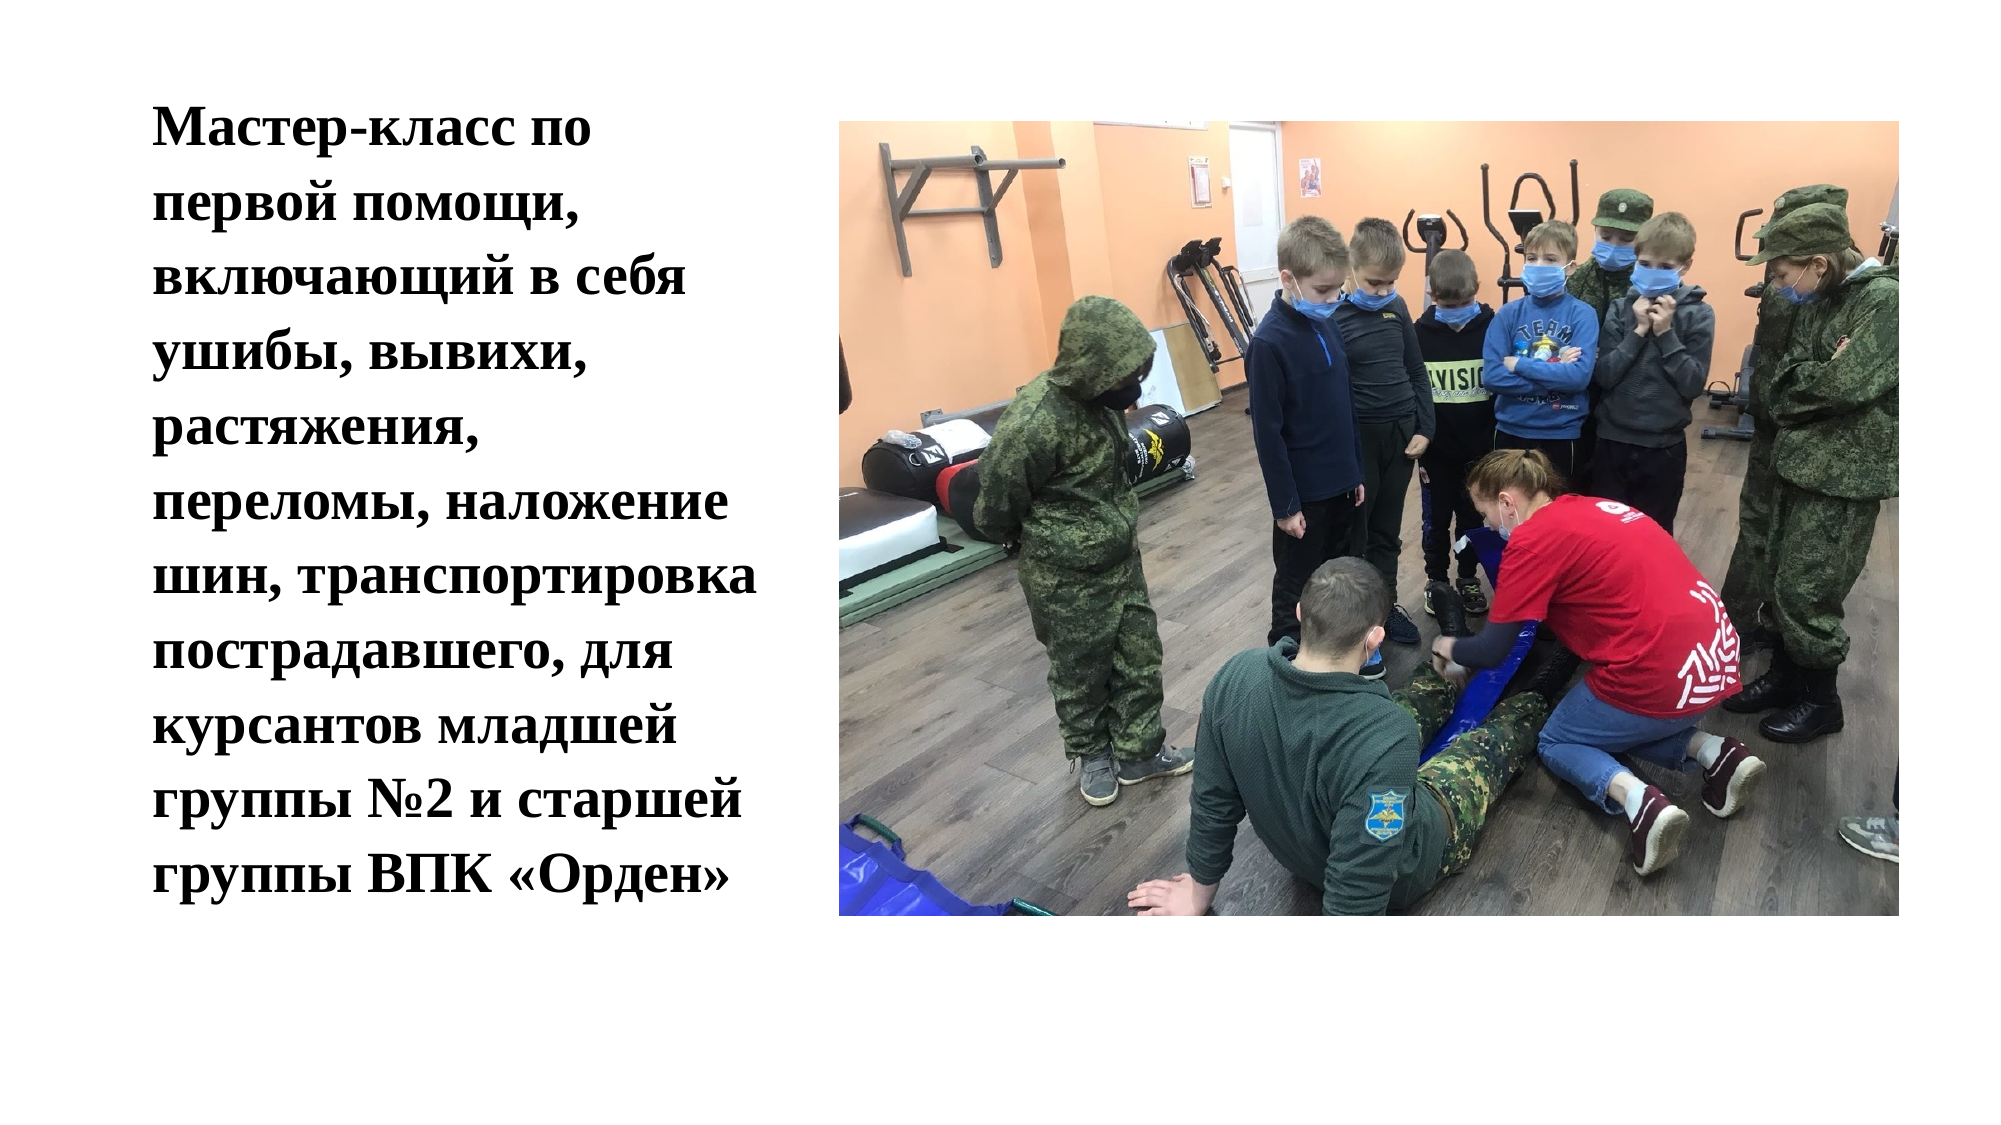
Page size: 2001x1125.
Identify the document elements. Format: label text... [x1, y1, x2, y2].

list Мастер-класс по первой помощи, включающий в себя ушибы, вывихи, растяжения, переломы, наложение шин, транспортировка пострадавшего, для курсантов младшей группы №2 и старшей группы ВПК «Орден» [137, 75, 783, 963]
picture [839, 121, 1899, 916]
